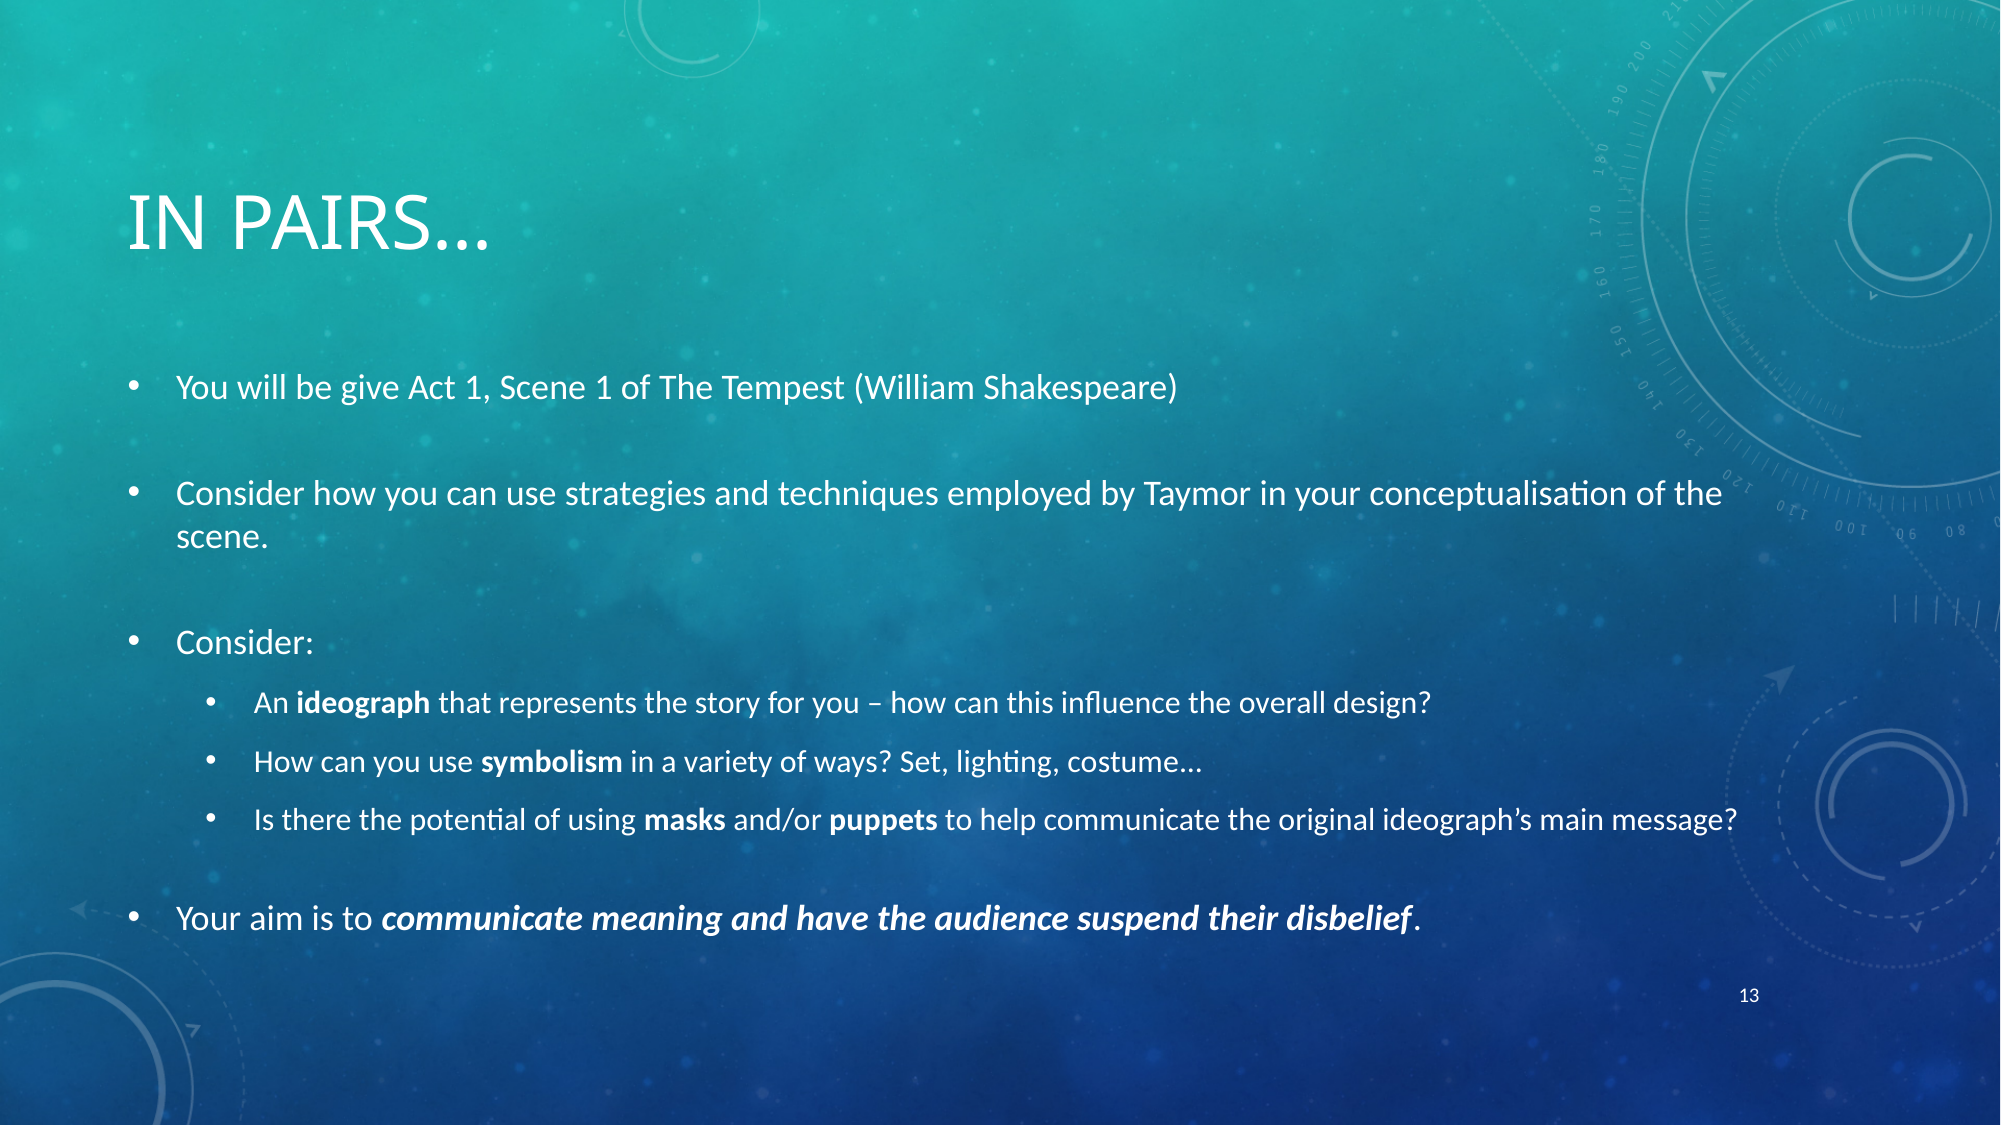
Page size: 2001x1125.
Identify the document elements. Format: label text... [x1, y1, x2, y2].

slide_number 13 [1684, 963, 1775, 1025]
title In pairs... [112, 99, 1775, 339]
picture [0, 0, 2001, 1125]
list You will be give Act 1, Scene 1 of The Tempest (William Shakespeare) Consider how you can use strategies and techniques employed by Taymor in your conceptualisation of the scene. Consider: An ideograph that represents the story for you – how can this influence the overall design? How can you use symbolism in a variety of ways? Set, lighting, costume... Is there the potential of using masks and/or puppets to help communicate the original ideograph’s main message? Your aim is to communicate meaning and have the audience suspend their disbelief. [112, 351, 1775, 950]
